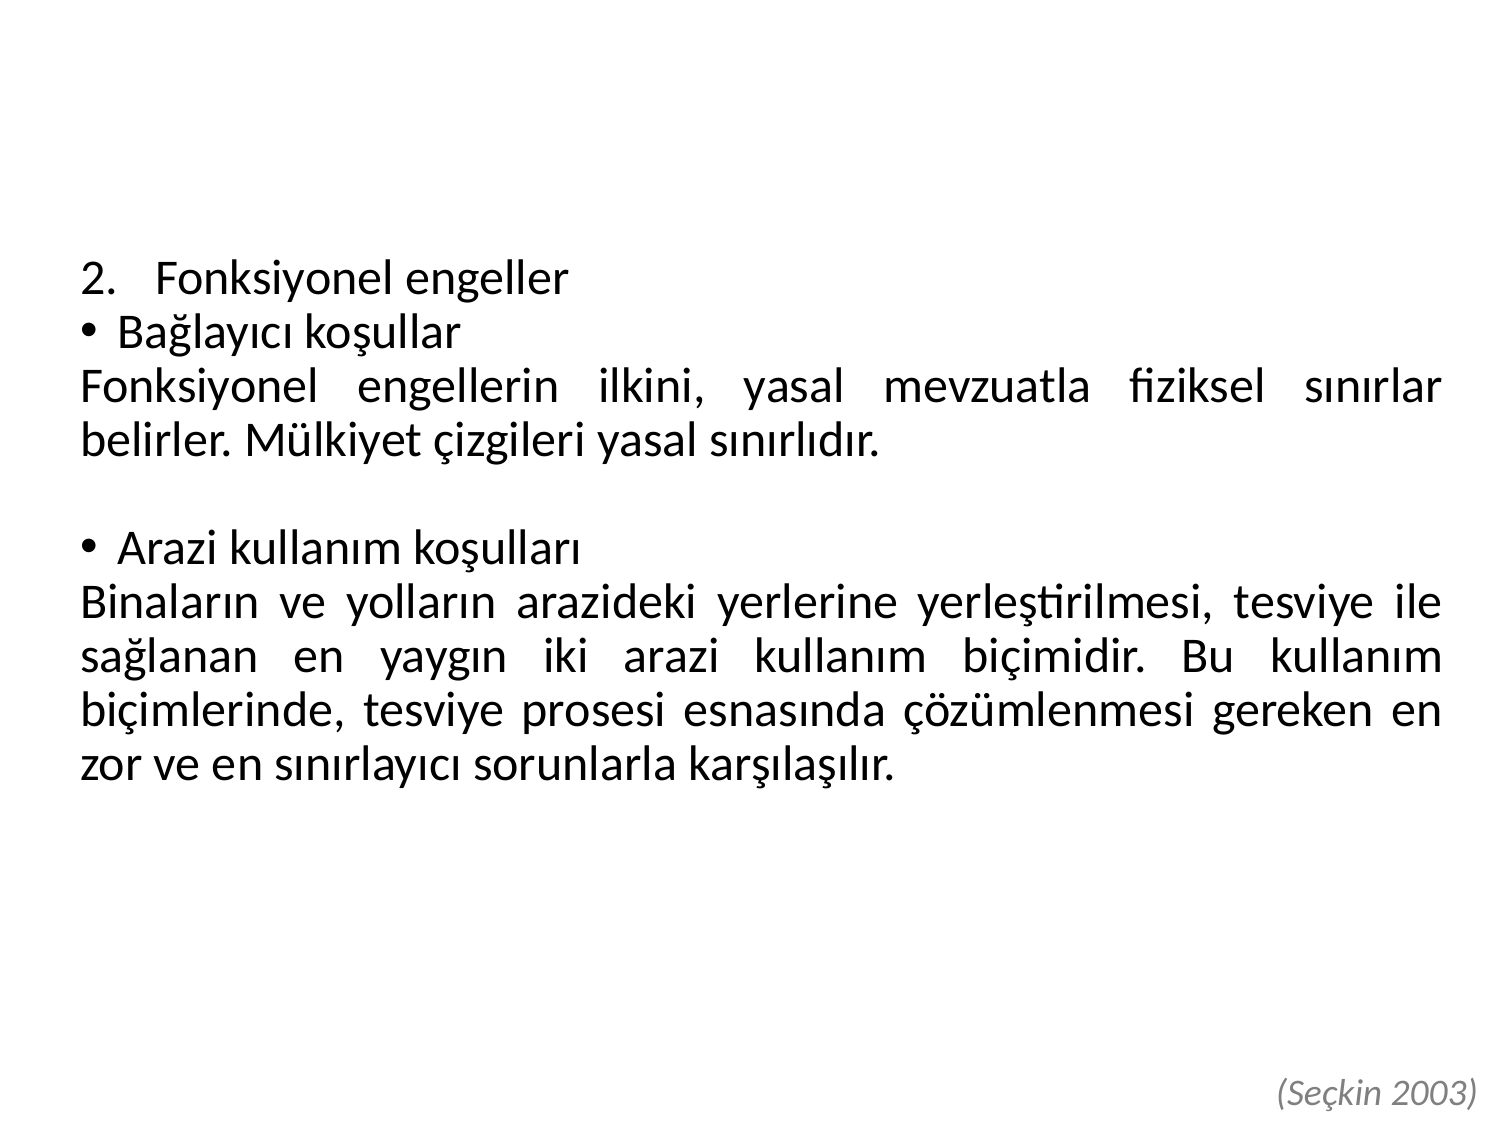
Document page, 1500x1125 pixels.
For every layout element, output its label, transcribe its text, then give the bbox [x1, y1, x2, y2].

text_box (Seçkin 2003) [1252, 1060, 1494, 1121]
list Fonksiyonel engeller Bağlayıcı koşullar Fonksiyonel engellerin ilkini, yasal mevzuatla fiziksel sınırlar belirler. Mülkiyet çizgileri yasal sınırlıdır. Arazi kullanım koşulları Binaların ve yolların arazideki yerlerine yerleştirilmesi, tesviye ile sağlanan en yaygın iki arazi kullanım biçimidir. Bu kullanım biçimlerinde, tesviye prosesi esnasında çözümlenmesi gereken en zor ve en sınırlayıcı sorunlarla karşılaşılır. [64, 243, 1459, 1059]
